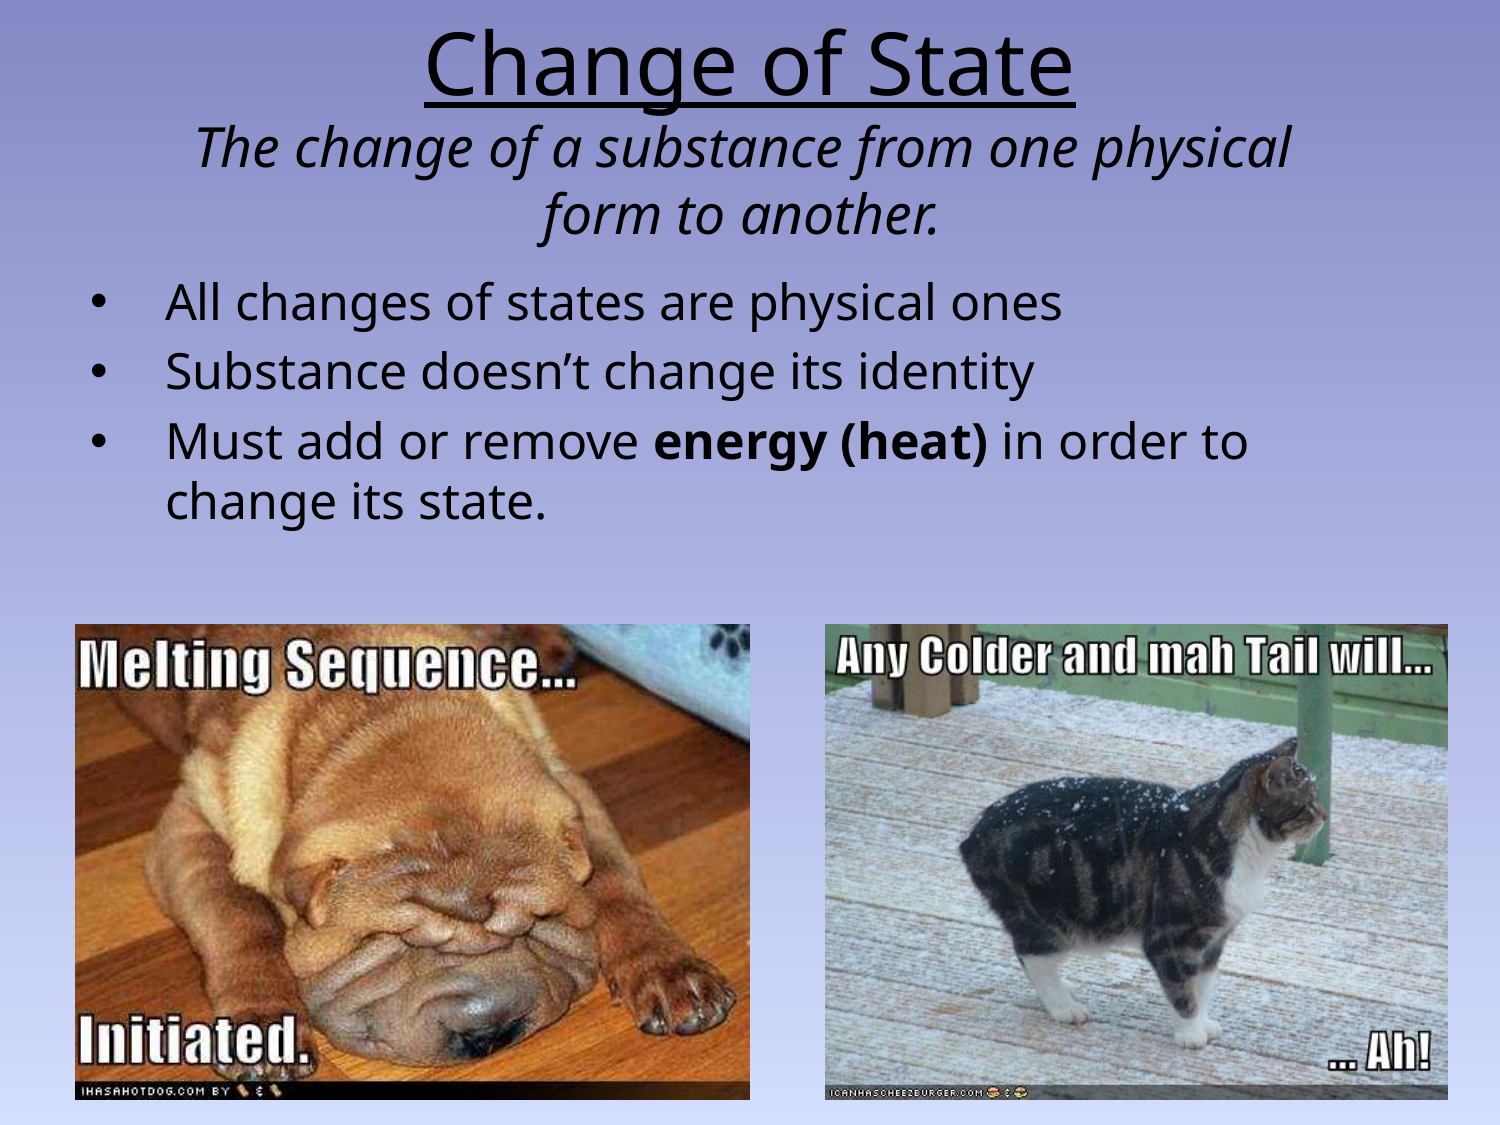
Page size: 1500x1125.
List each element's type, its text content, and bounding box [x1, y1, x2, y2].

picture [824, 624, 1448, 1100]
picture [74, 624, 751, 1100]
title Change of State The change of a substance from one physical form to another. [112, 0, 1388, 262]
subtitle All changes of states are physical ones Substance doesn’t change its identity Must add or remove energy (heat) in order to change its state. [75, 262, 1448, 675]
